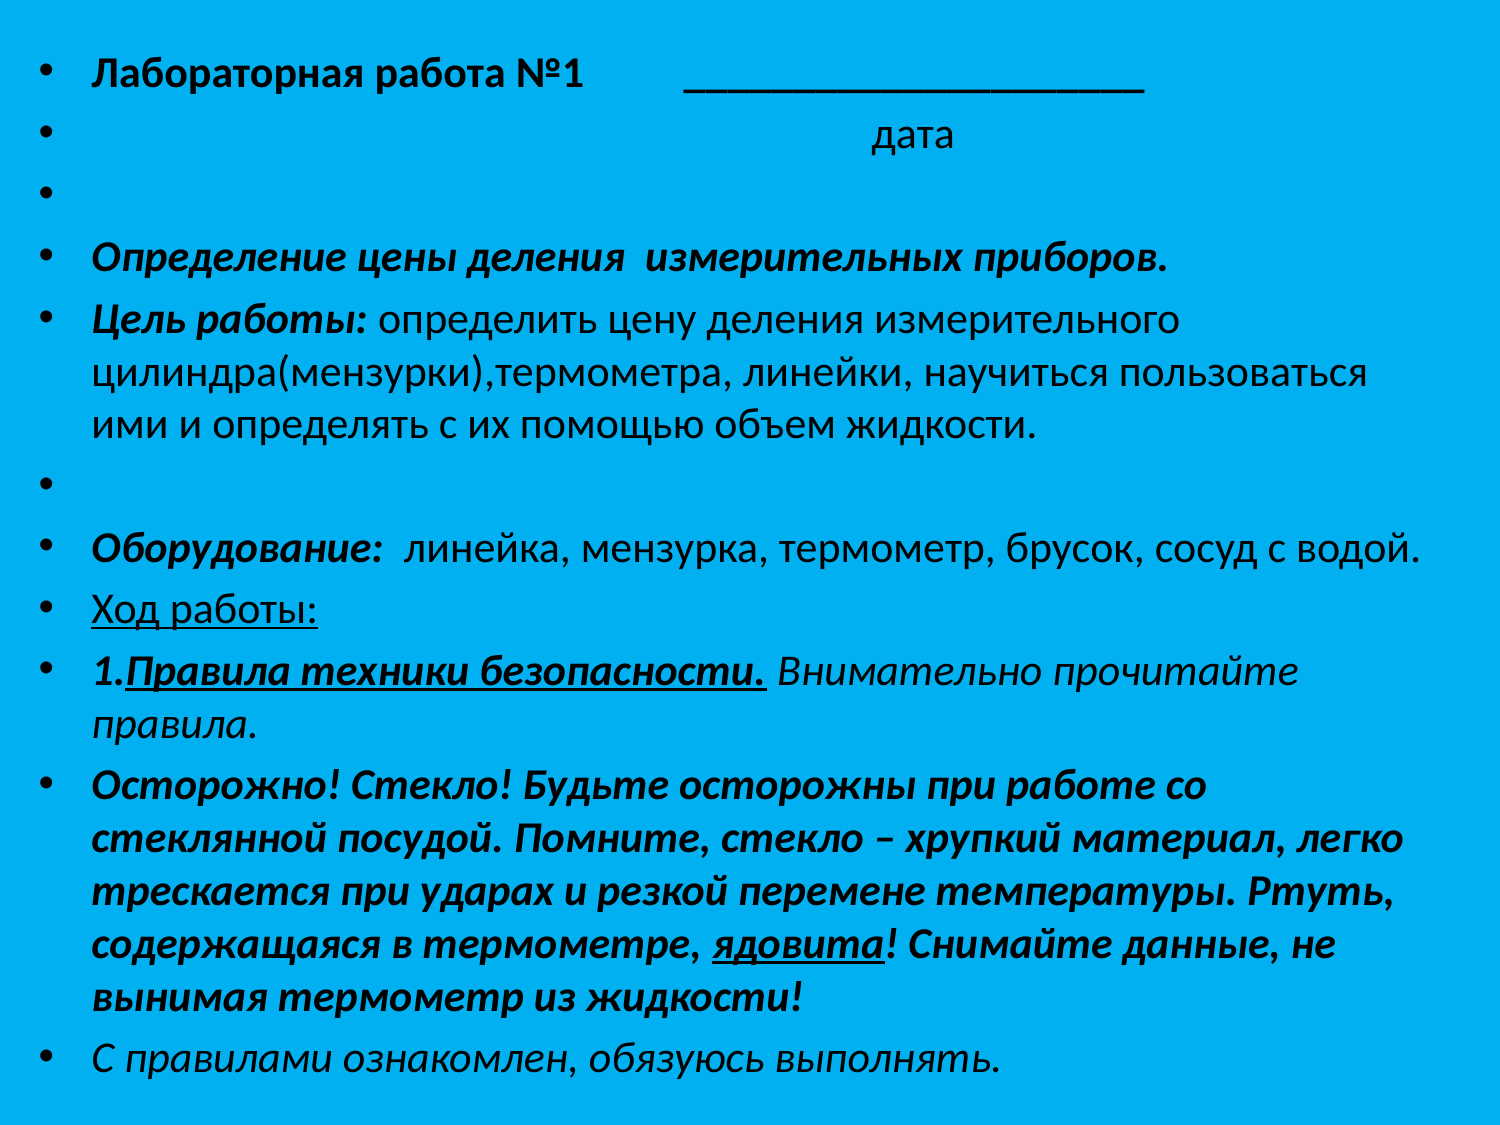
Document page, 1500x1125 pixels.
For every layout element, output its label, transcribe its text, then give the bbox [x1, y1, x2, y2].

list Лабораторная работа №1 _____________________ дата Определение цены деления измерительных приборов. Цель работы: определить цену деления измерительного цилиндра(мензурки),термометра, линейки, научиться пользоваться ими и определять с их помощью объем жидкости. Оборудование: линейка, мензурка, термометр, брусок, сосуд с водой. Ход работы: 1.Правила техники безопасности. Внимательно прочитайте правила. Осторожно! Стекло! Будьте осторожны при работе со стеклянной посудой. Помните, стекло – хрупкий материал, легко трескается при ударах и резкой перемене температуры. Ртуть, содержащаяся в термометре, ядовита! Снимайте данные, не вынимая термометр из жидкости! С правилами ознакомлен, обязуюсь выполнять. [23, 35, 1454, 1093]
